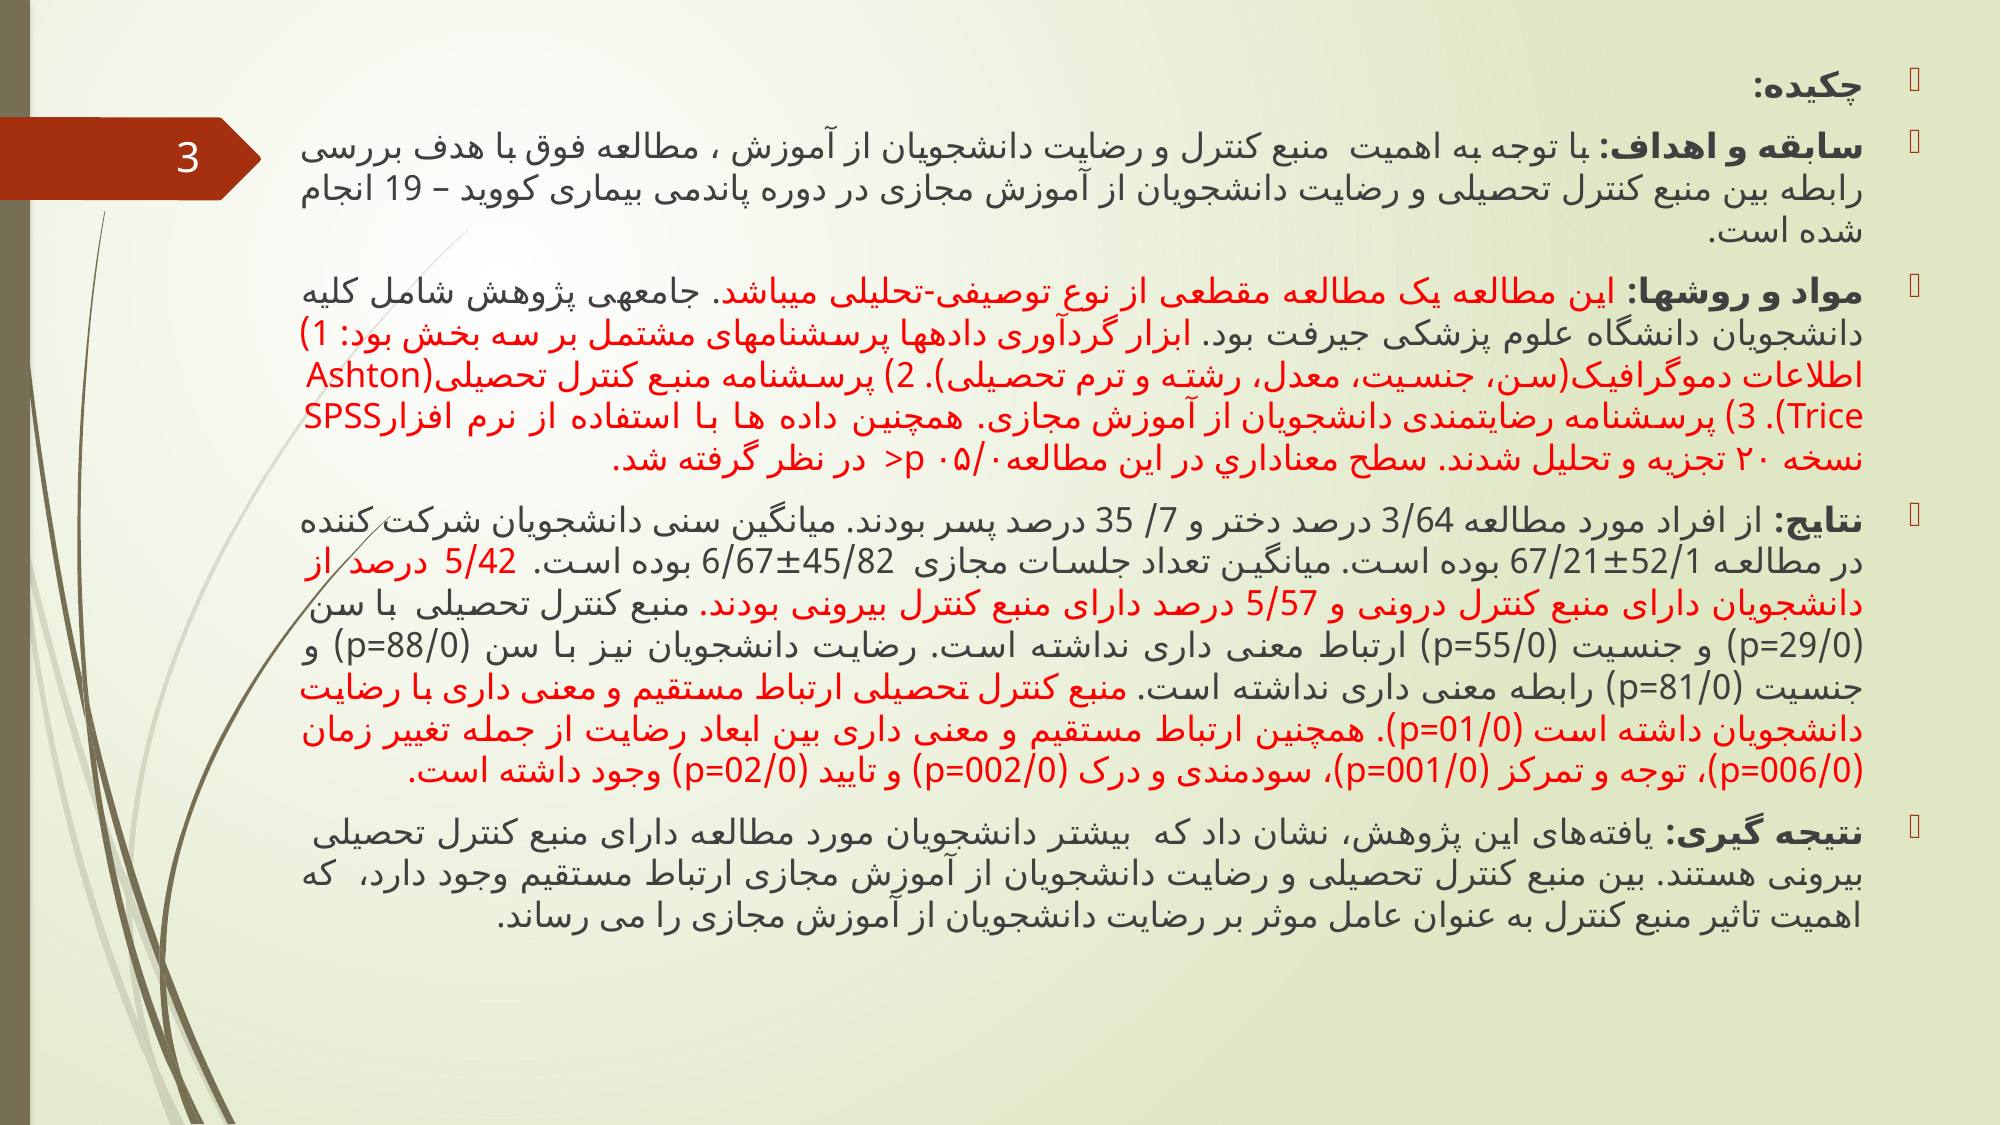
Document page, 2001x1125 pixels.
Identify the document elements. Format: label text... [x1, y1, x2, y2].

slide_number 3 [87, 129, 216, 190]
list چکیده: سابقه و اهداف: با توجه به اهمیت منبع کنترل و رضایت دانشجویان از آموزش ، مطالعه فوق با هدف بررسی رابطه بین منبع کنترل تحصیلی و رضایت دانشجویان از آموزش مجازی در دوره پاندمی بیماری کووید – 19 انجام شده است. مواد و روشها: این مطالعه یک مطالعه مقطعی از نوع توصیفی-تحلیلی می­باشد. جامعه­ی پژوهش شامل کلیه دانشجویان دانشگاه علوم پزشکی جیرفت بود. ابزار گردآوری داده­ها پرسشنامه­ای مشتمل بر سه بخش بود: 1) اطلاعات دموگرافیک(سن، جنسیت، معدل، رشته و ترم تحصیلی). 2) پرسشنامه منبع کنترل تحصیلی(Ashton Trice). 3) پرسشنامه رضایتمندی دانشجویان از آموزش مجازی. همچنین داده ها با استفاده از نرم افزارSPSS نسخه ۲۰ تجزیه و تحلیل شدند. سطح معناداري در اين مطالعه۰۵/۰ p< در نظر گرفته شد. نتایج: از افراد مورد مطالعه 3/64 درصد دختر و 7/ 35 درصد پسر بودند. میانگین سنی دانشجویان شرکت کننده در مطالعه 52/1±67/21 بوده است. میانگین تعداد جلسات مجازی 45/82±6/67 بوده است. 5/42 درصد از دانشجویان دارای منبع کنترل درونی و 5/57 درصد دارای منبع کنترل بیرونی بودند. منبع کنترل تحصیلی با سن (29/0=p) و جنسیت (55/0=p) ارتباط معنی داری نداشته است. رضایت دانشجویان نیز با سن (88/0=p) و جنسیت (81/0=p) رابطه معنی داری نداشته است. منبع کنترل تحصیلی ارتباط مستقیم و معنی داری با رضایت دانشجویان داشته است (01/0=p). همچنین ارتباط مستقیم و معنی داری بین ابعاد رضایت از جمله تغییر زمان (006/0=p)، توجه و تمرکز (001/0=p)، سودمندی و درک (002/0=p) و تایید (02/0=p) وجود داشته است. نتیجه گیری: یافته‌های این پژوهش، نشان داد که بیشتر دانشجویان مورد مطالعه دارای منبع کنترل تحصیلی بیرونی هستند. بین منبع کنترل تحصیلی و رضایت دانشجویان از آموزش مجازی ارتباط مستقیم وجود دارد، که اهمیت تاثیر منبع کنترل به عنوان عامل موثر بر رضایت دانشجویان از آموزش مجازی را می رساند. [284, 55, 1936, 970]
